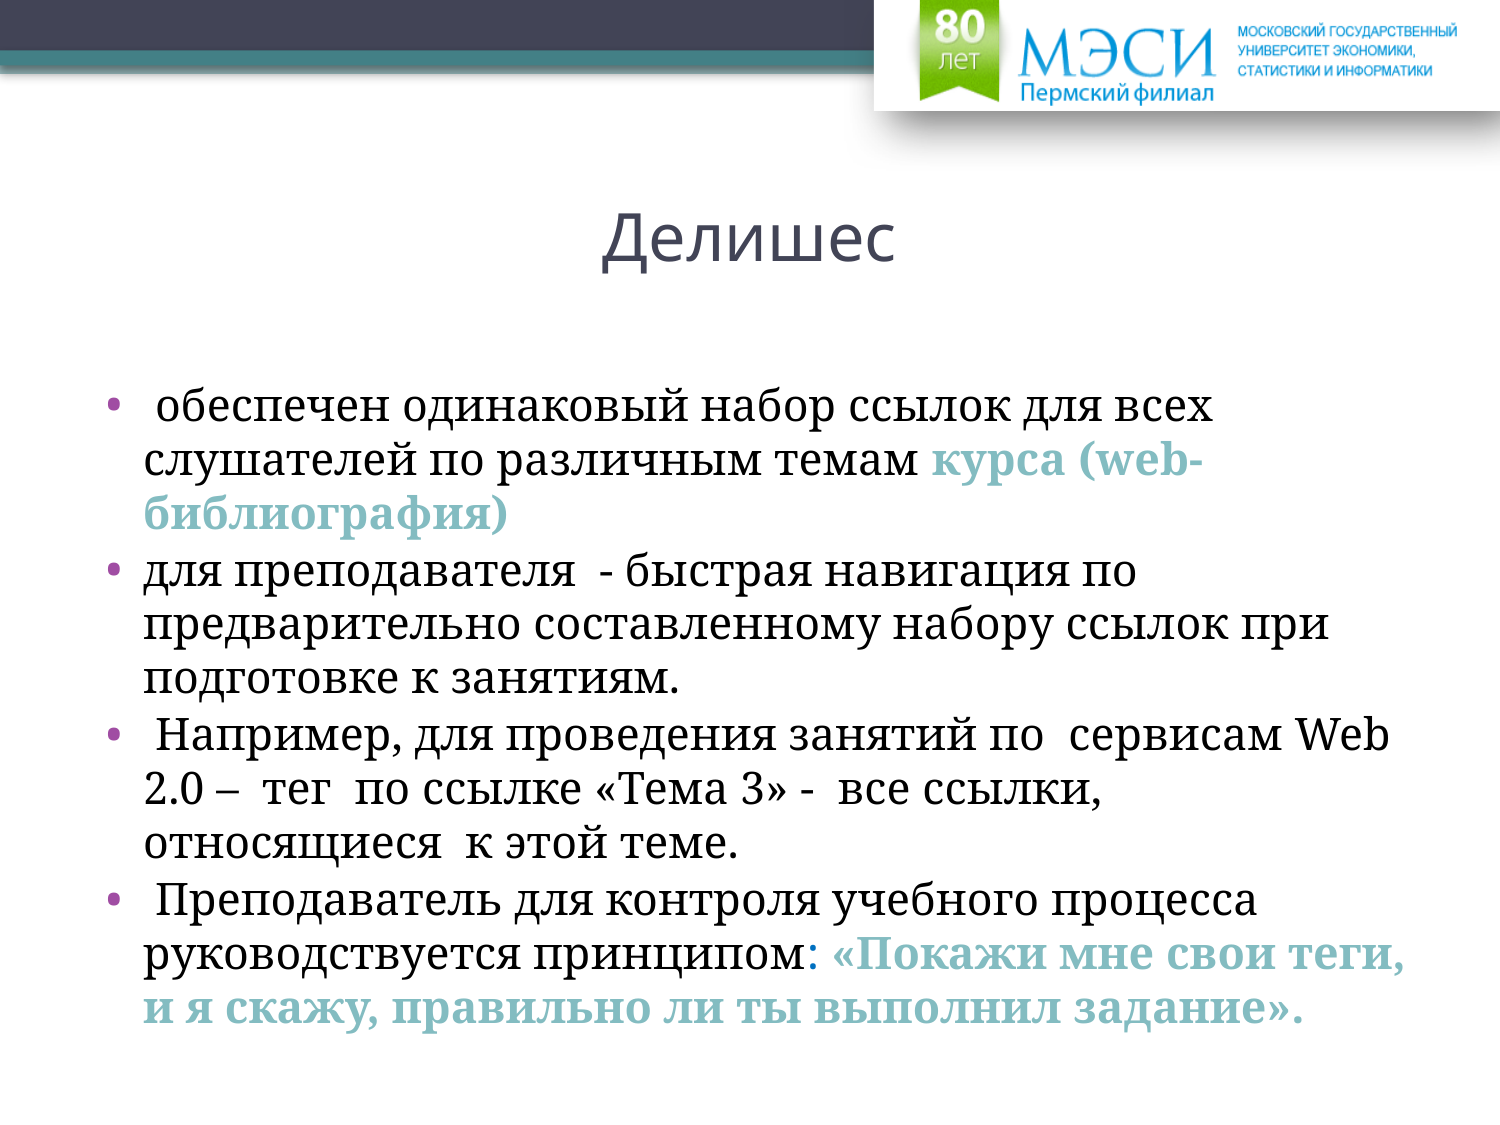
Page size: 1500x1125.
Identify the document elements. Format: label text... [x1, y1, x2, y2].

list обеспечен одинаковый набор ссылок для всех слушателей по различным темам курса (web-библиография) для преподавателя - быстрая навигация по предварительно составленному набору ссылок при подготовке к занятиям. Например, для проведения занятий по сервисам Web 2.0 – тег по ссылке «Тема 3» - все ссылки, относящиеся к этой теме. Преподаватель для контроля учебного процесса руководствуется принципом: «Покажи мне свои теги, и я скажу, правильно ли ты выполнил задание». [75, 368, 1425, 1079]
title Делишес [75, 187, 1425, 363]
picture [873, 0, 1500, 111]
